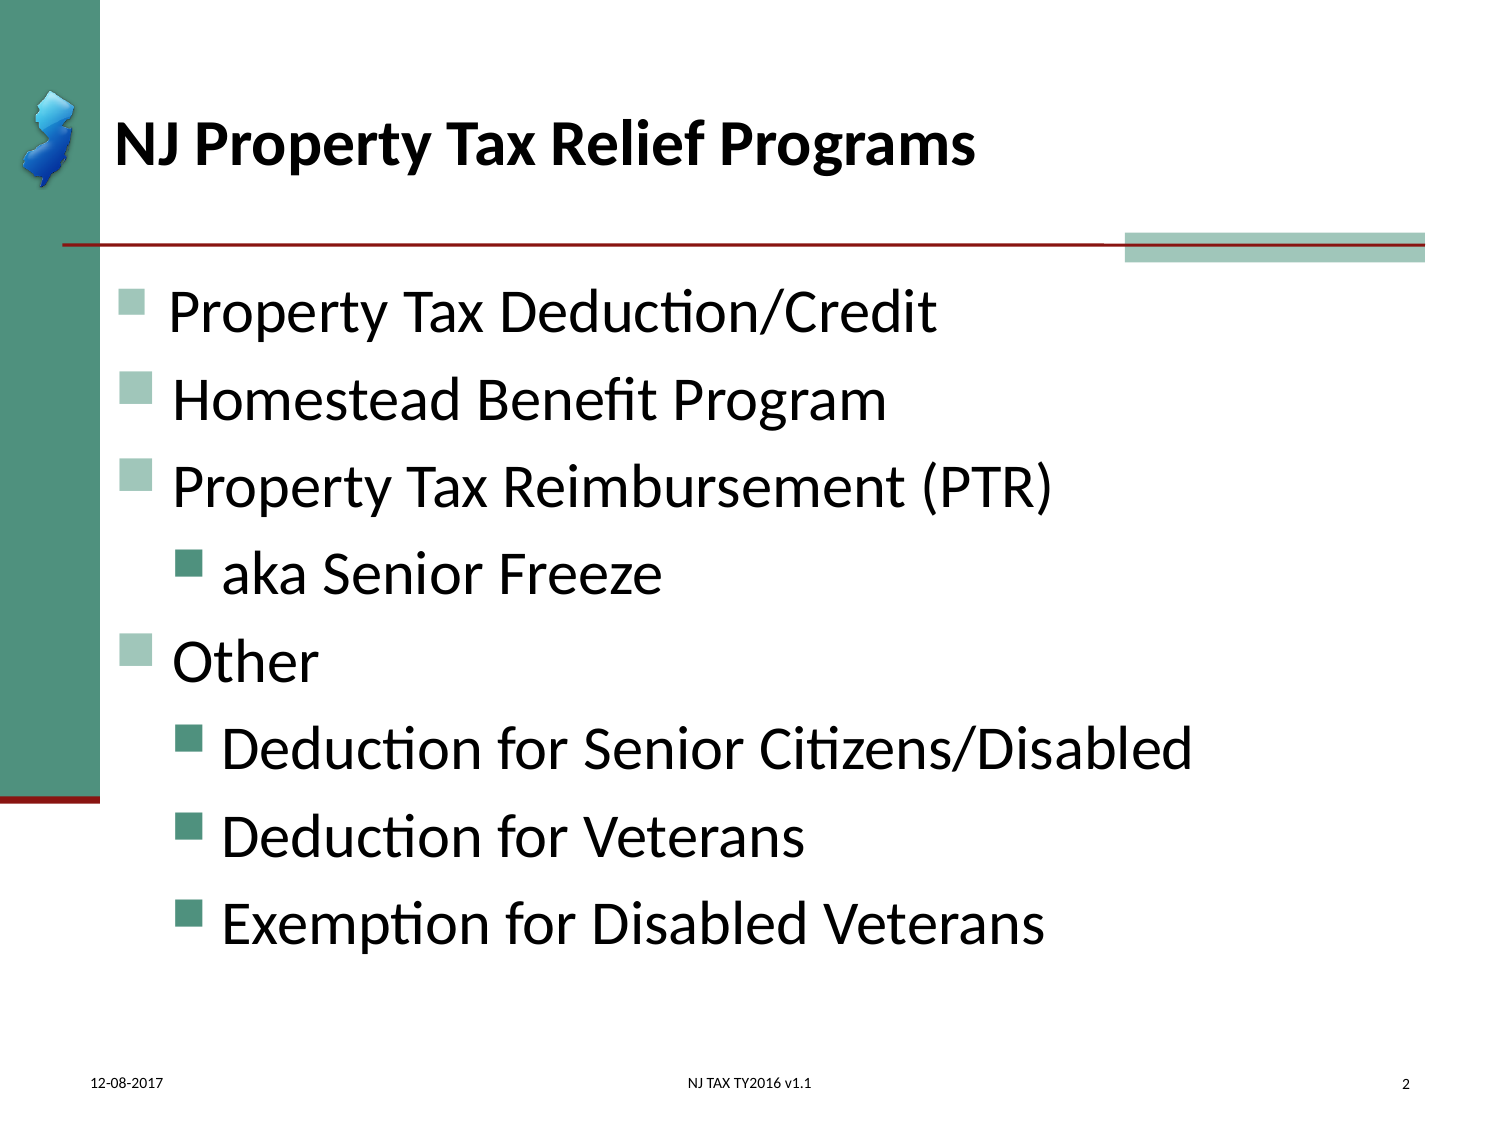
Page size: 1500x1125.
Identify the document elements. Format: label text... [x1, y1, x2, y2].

slide_number 2 [1112, 1049, 1426, 1101]
list Property Tax Deduction/Credit Homestead Benefit Program Property Tax Reimbursement (PTR) aka Senior Freeze Other Deduction for Senior Citizens/Disabled Deduction for Veterans Exemption for Disabled Veterans [99, 262, 1425, 1038]
picture [0, 88, 101, 190]
footer NJ TAX TY2016 v1.1 [496, 1050, 1004, 1100]
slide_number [74, 1049, 401, 1100]
title NJ Property Tax Relief Programs [99, 45, 1425, 234]
